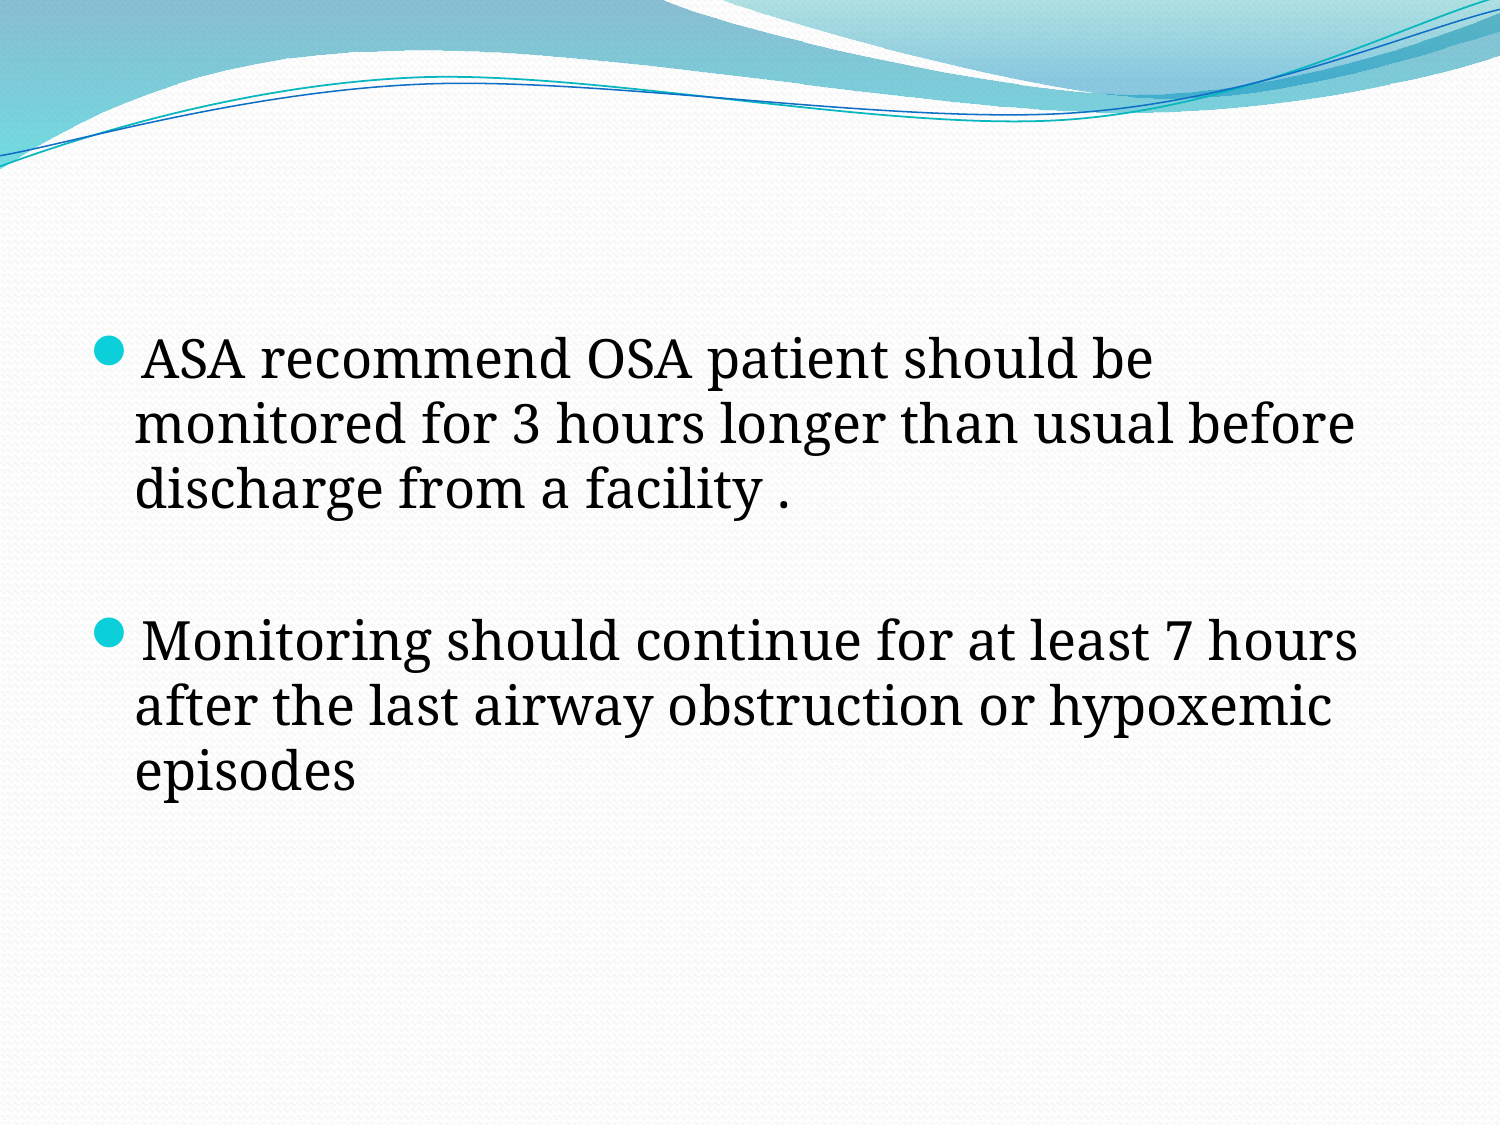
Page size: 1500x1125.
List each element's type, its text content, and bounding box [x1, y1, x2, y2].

title [75, 115, 1425, 303]
list ASA recommend OSA patient should be monitored for 3 hours longer than usual before discharge from a facility . Monitoring should continue for at least 7 hours after the last airway obstruction or hypoxemic episodes [75, 317, 1425, 1038]
